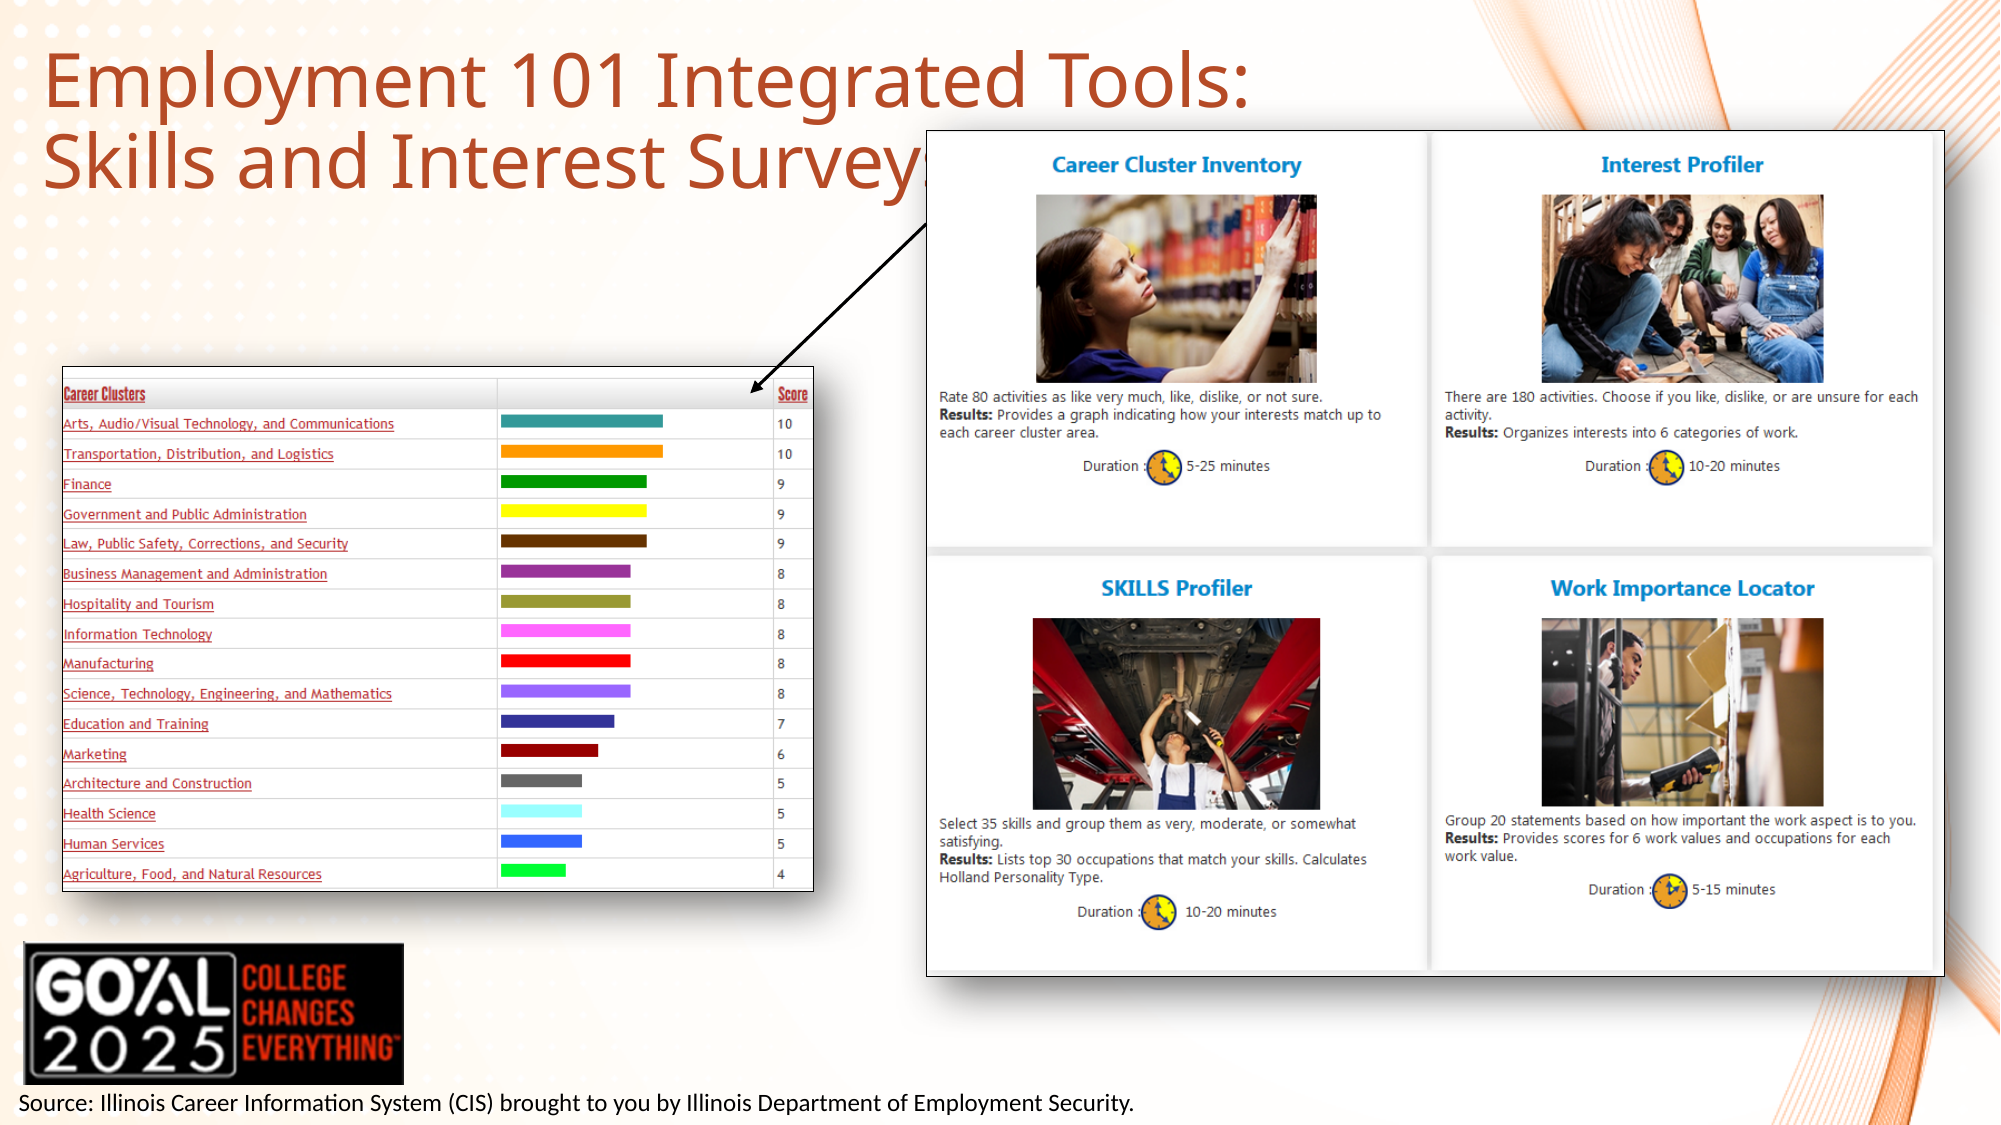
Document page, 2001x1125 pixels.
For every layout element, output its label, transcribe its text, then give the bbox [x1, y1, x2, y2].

title Employment 101 Integrated Tools: Skills and Interest Surveys [27, 59, 1825, 187]
picture [0, 0, 2000, 1125]
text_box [750, 223, 927, 394]
text_box Source: Illinois Career Information System (CIS) brought to you by Illinois Department of Employment Security. [3, 1079, 1153, 1125]
slide_number 20 [1412, 1042, 1863, 1103]
